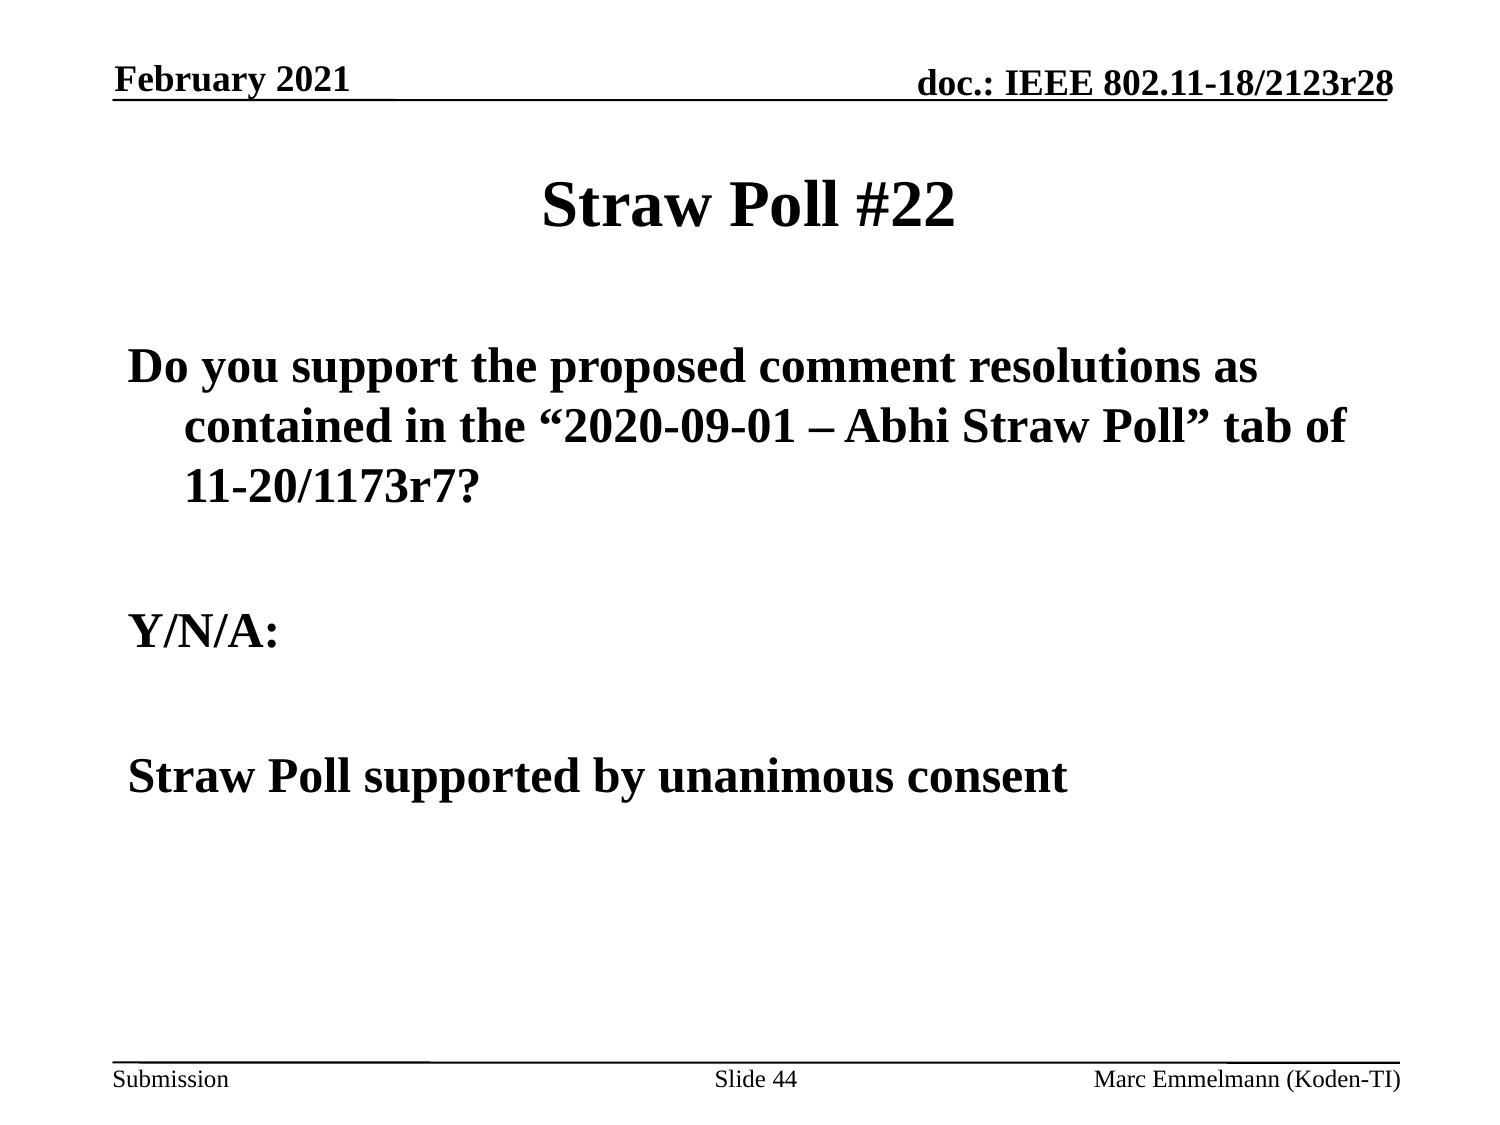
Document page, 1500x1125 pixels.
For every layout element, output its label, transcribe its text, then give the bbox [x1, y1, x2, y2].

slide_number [114, 54, 423, 100]
list Do you support the proposed comment resolutions as contained in the “2020-09-01 – Abhi Straw Poll” tab of 11-20/1173r7? Y/N/A: Straw Poll supported by unanimous consent [112, 324, 1388, 1000]
footer Marc Emmelmann (Koden-TI) [878, 1061, 1402, 1093]
slide_number Slide 44 [712, 1061, 800, 1123]
title Straw Poll #22 [112, 112, 1388, 288]
